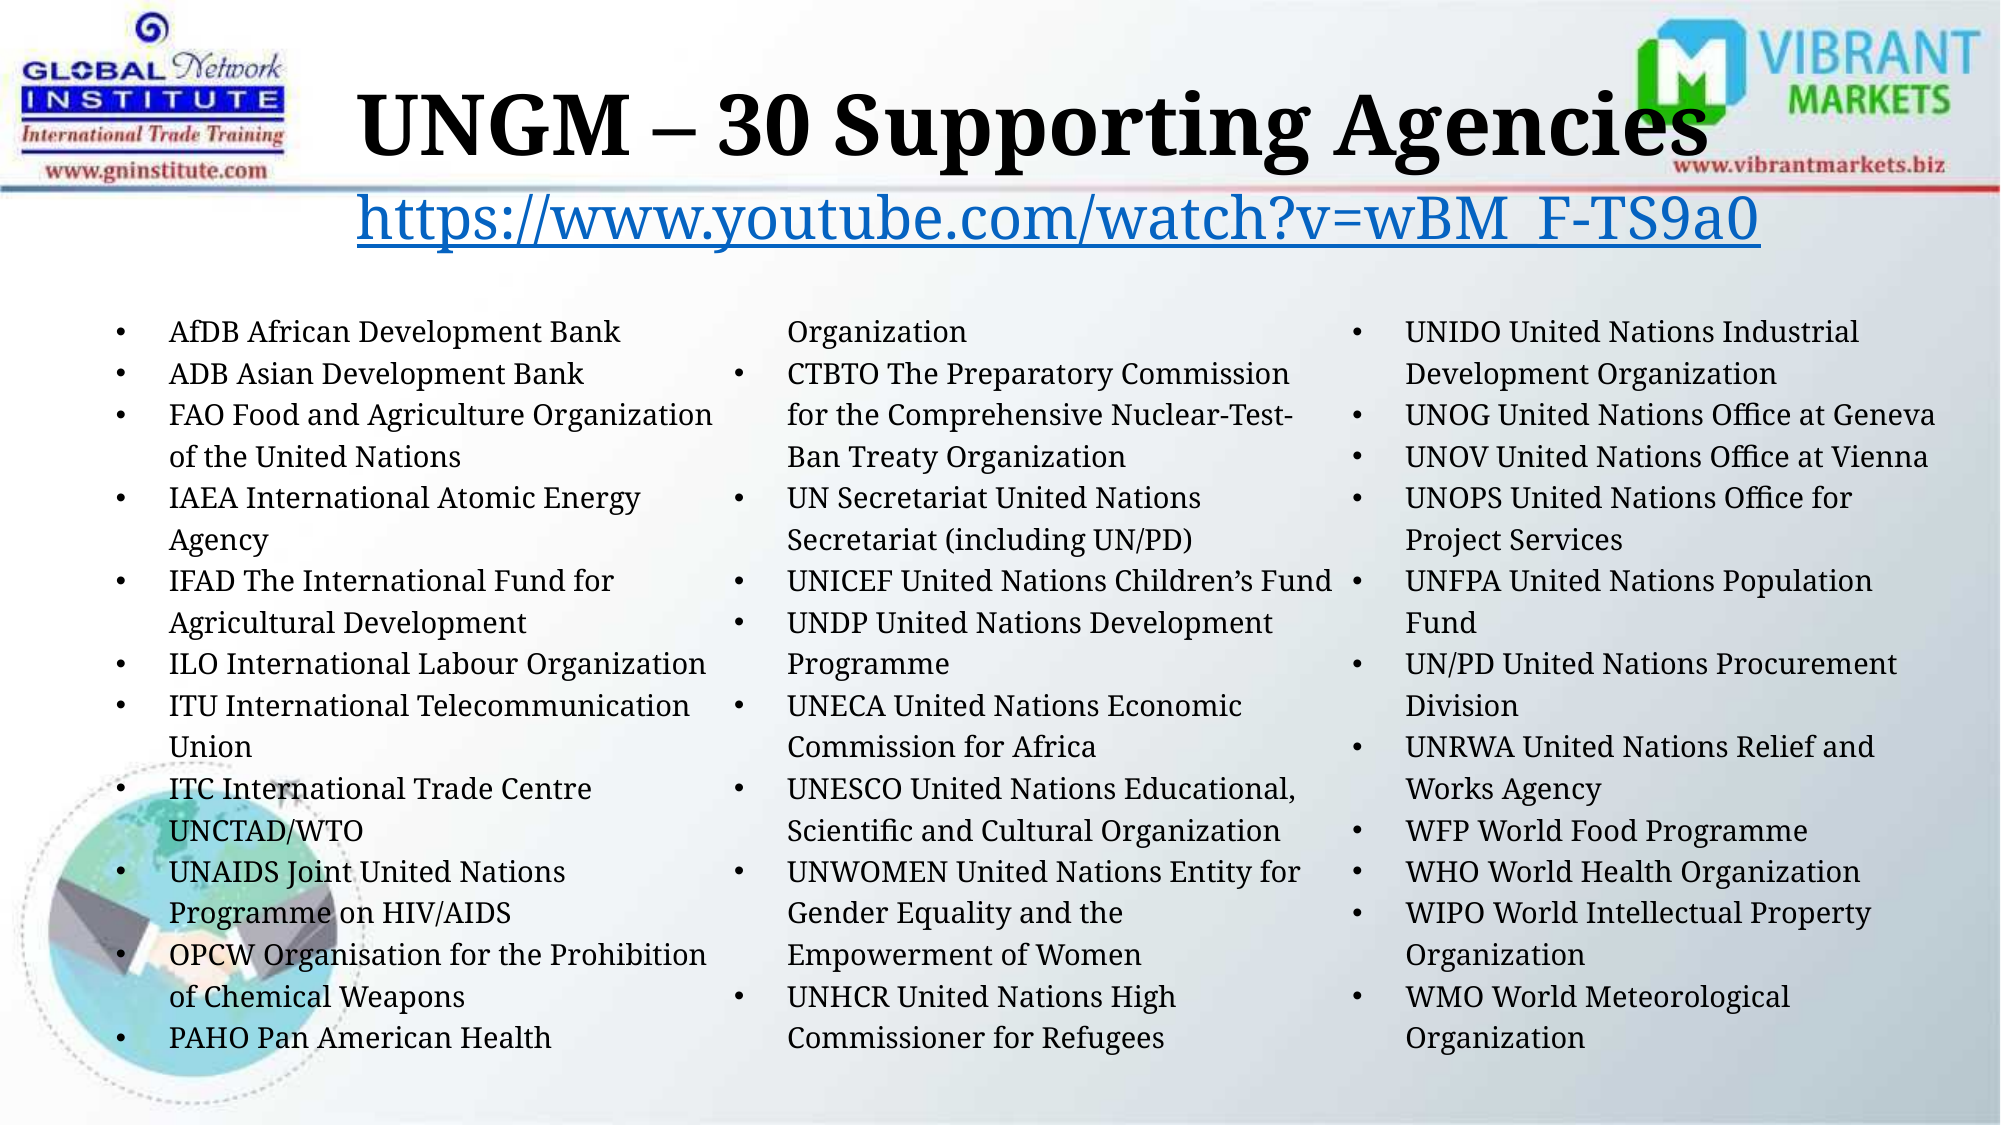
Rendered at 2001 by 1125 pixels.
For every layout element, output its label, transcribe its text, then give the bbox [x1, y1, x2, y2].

picture [0, 0, 2001, 1125]
title UNGM – 30 Supporting Agencies https://www.youtube.com/watch?v=wBM_F-TS9a0 [341, 51, 2000, 270]
list AfDB African Development Bank ADB Asian Development Bank FAO Food and Agriculture Organization of the United Nations IAEA International Atomic Energy Agency IFAD The International Fund for Agricultural Development ILO International Labour Organization ITU International Telecommunication Union ITC International Trade Centre UNCTAD/WTO UNAIDS Joint United Nations Programme on HIV/AIDS OPCW Organisation for the Prohibition of Chemical Weapons PAHO Pan American Health Organization CTBTO The Preparatory Commission for the Comprehensive Nuclear-Test-Ban Treaty Organization UN Secretariat United Nations Secretariat (including UN/PD) UNICEF United Nations Children’s Fund UNDP United Nations Development Programme UNECA United Nations Economic Commission for Africa UNESCO United Nations Educational, Scientific and Cultural Organization UNWOMEN United Nations Entity for Gender Equality and the Empowerment of Women UNHCR United Nations High Commissioner for Refugees UNIDO United Nations Industrial Development Organization UNOG United Nations Office at Geneva UNOV United Nations Office at Vienna UNOPS United Nations Office for Project Services UNFPA United Nations Population Fund UN/PD United Nations Procurement Division UNRWA United Nations Relief and Works Agency WFP World Food Programme WHO World Health Organization WIPO World Intellectual Property Organization WMO World Meteorological Organization [83, 299, 1969, 1099]
